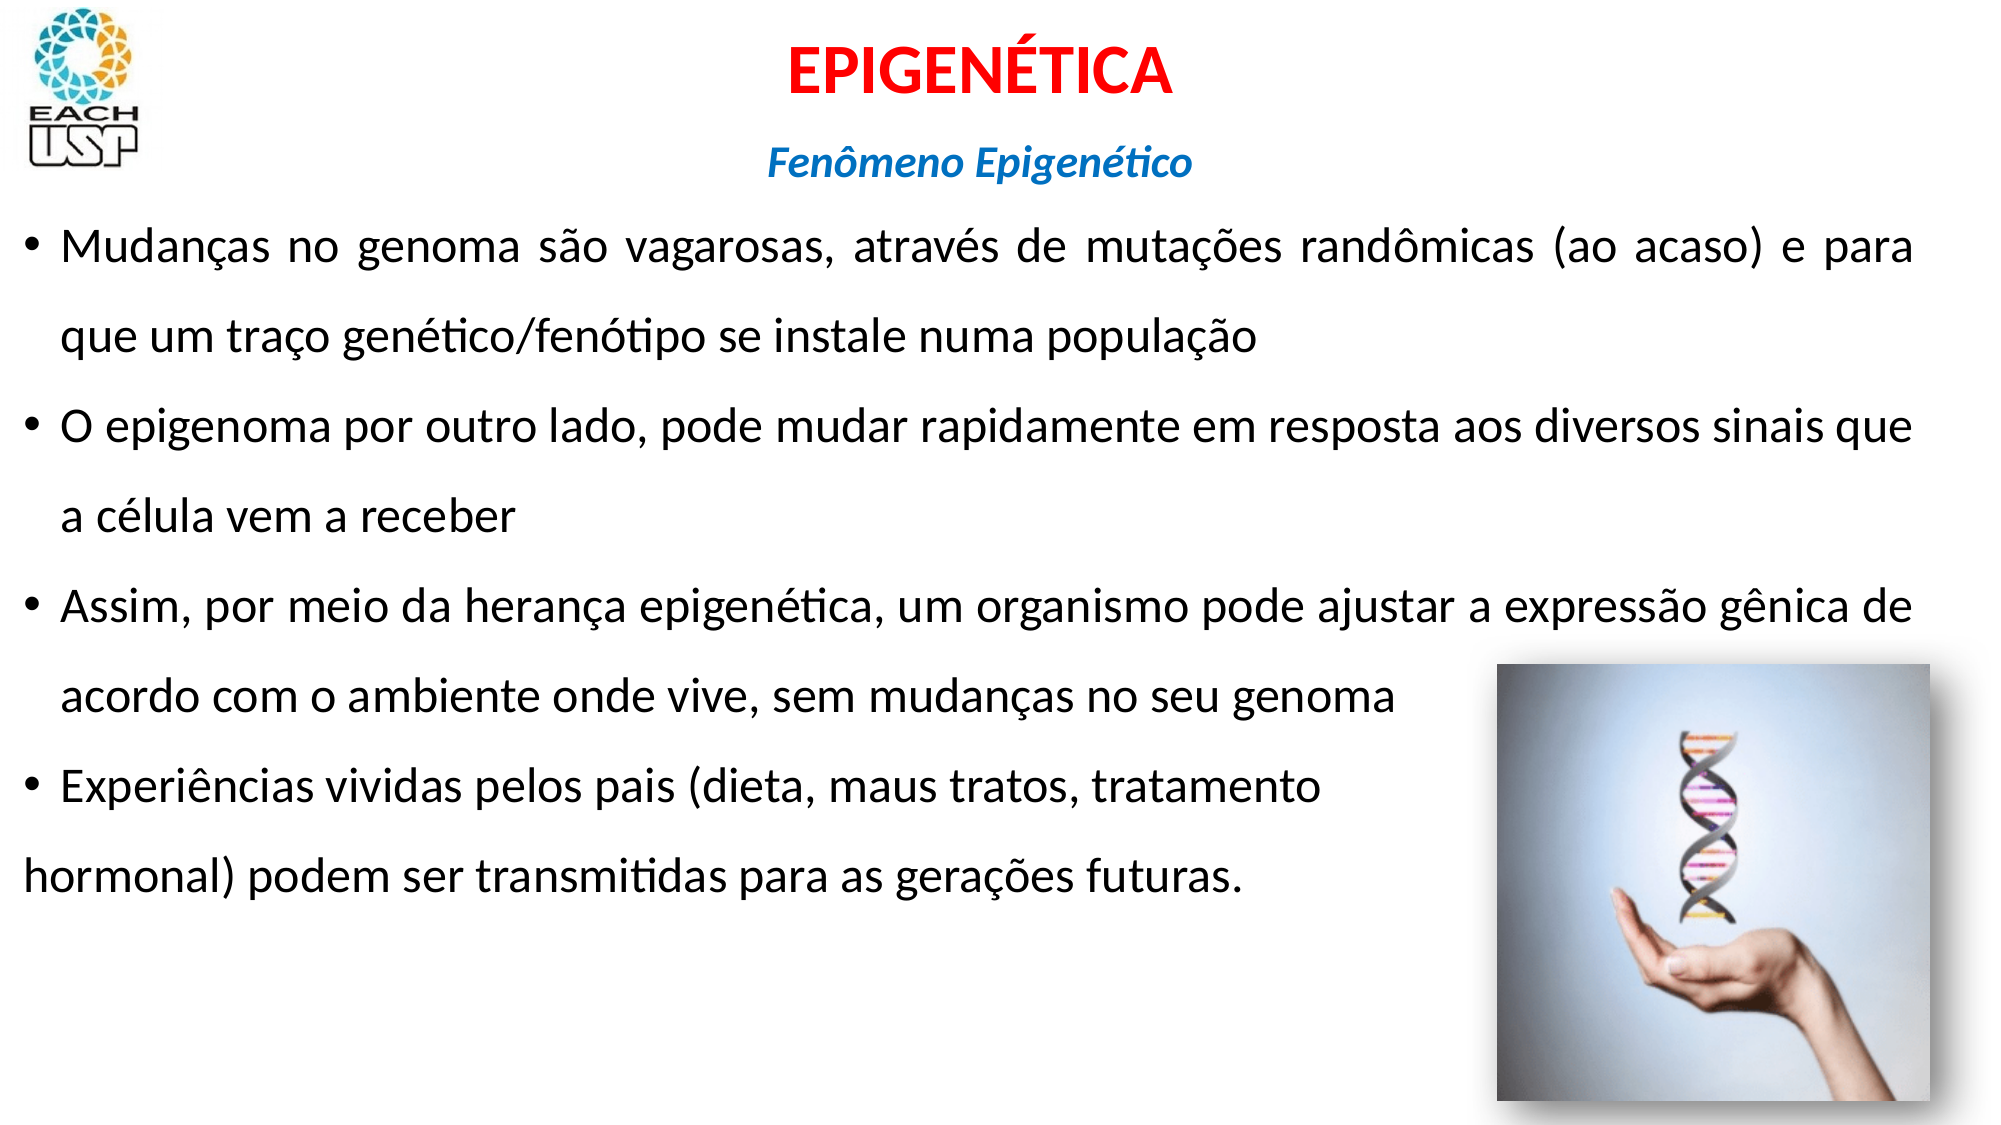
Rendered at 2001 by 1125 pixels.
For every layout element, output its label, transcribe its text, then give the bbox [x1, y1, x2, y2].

picture [0, 7, 164, 171]
picture [1497, 664, 1930, 1101]
list Mudanças no genoma são vagarosas, através de mutações randômicas (ao acaso) e para que um traço genético/fenótipo se instale numa população O epigenoma por outro lado, pode mudar rapidamente em resposta aos diversos sinais que a célula vem a receber Assim, por meio da herança epigenética, um organismo pode ajustar a expressão gênica de acordo com o ambiente onde vive, sem mudanças no seu genoma Experiências vividas pelos pais (dieta, maus tratos, tratamento hormonal) podem ser transmitidas para as gerações futuras. [8, 175, 1931, 890]
text_box Fenômeno Epigenético [731, 116, 1230, 209]
text_box EPIGENÉTICA [731, 24, 1231, 117]
